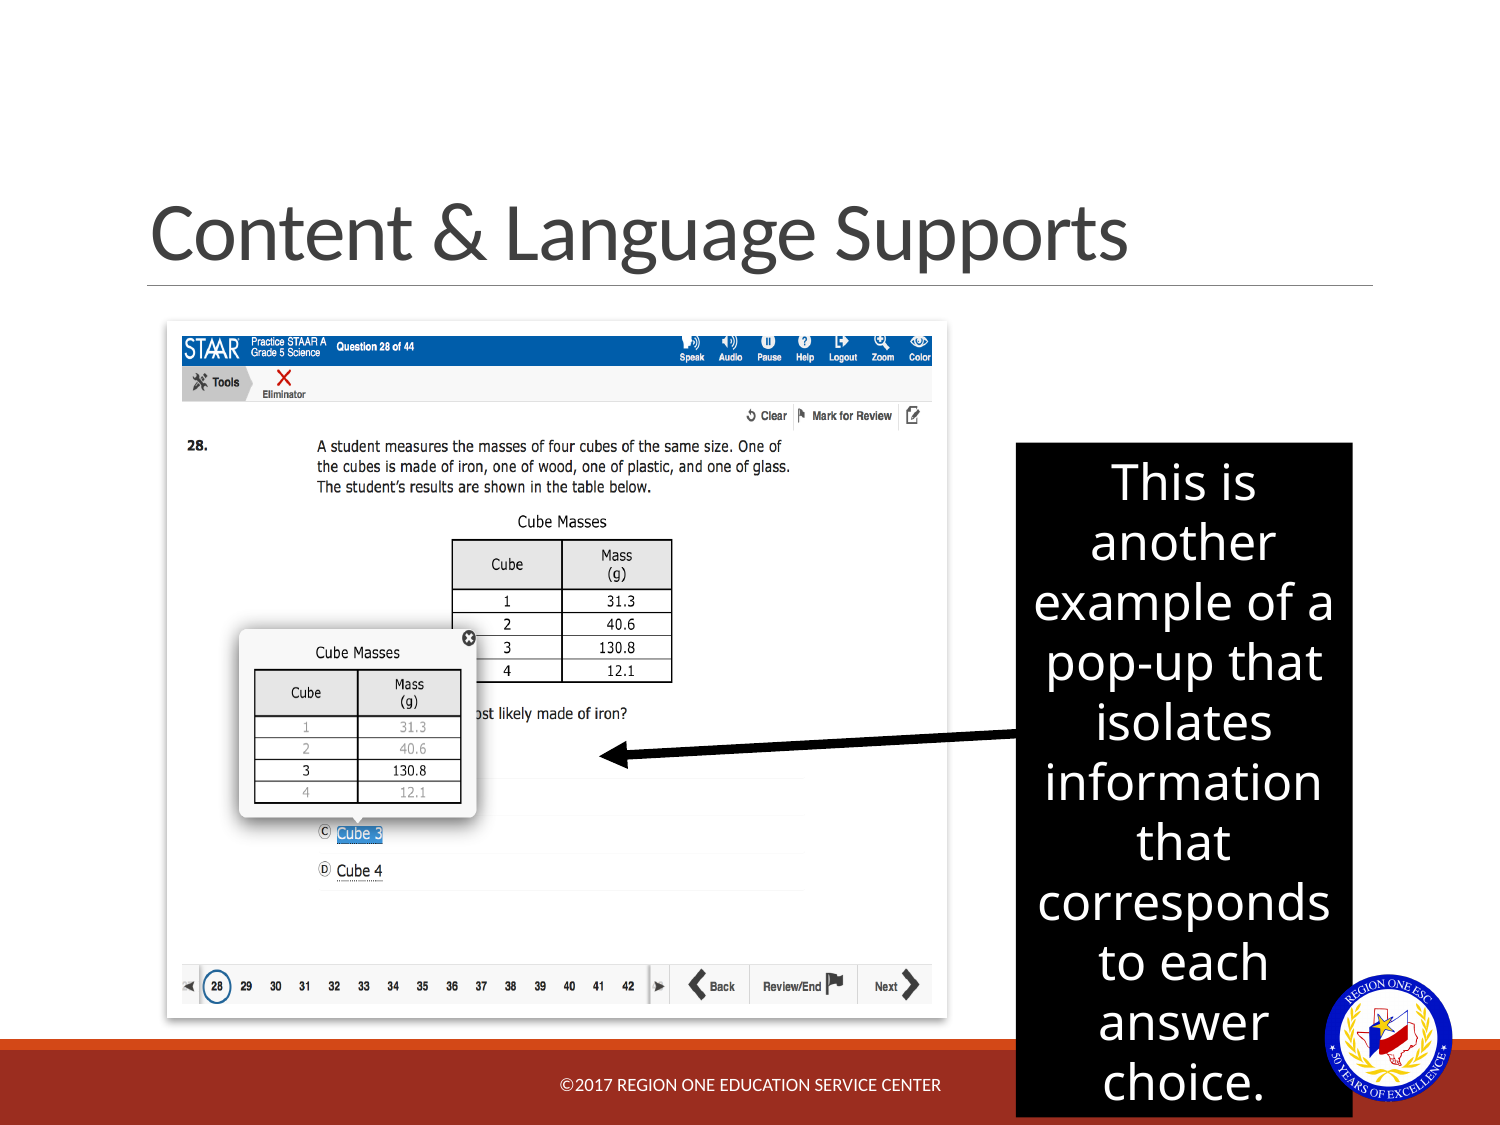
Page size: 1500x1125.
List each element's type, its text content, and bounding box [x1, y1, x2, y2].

picture [1321, 971, 1454, 1103]
footer ©2017 Region One Education Service Center [453, 1054, 1047, 1115]
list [181, 335, 933, 1004]
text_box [598, 442, 1354, 943]
title Content & Language Supports [135, 47, 1373, 285]
